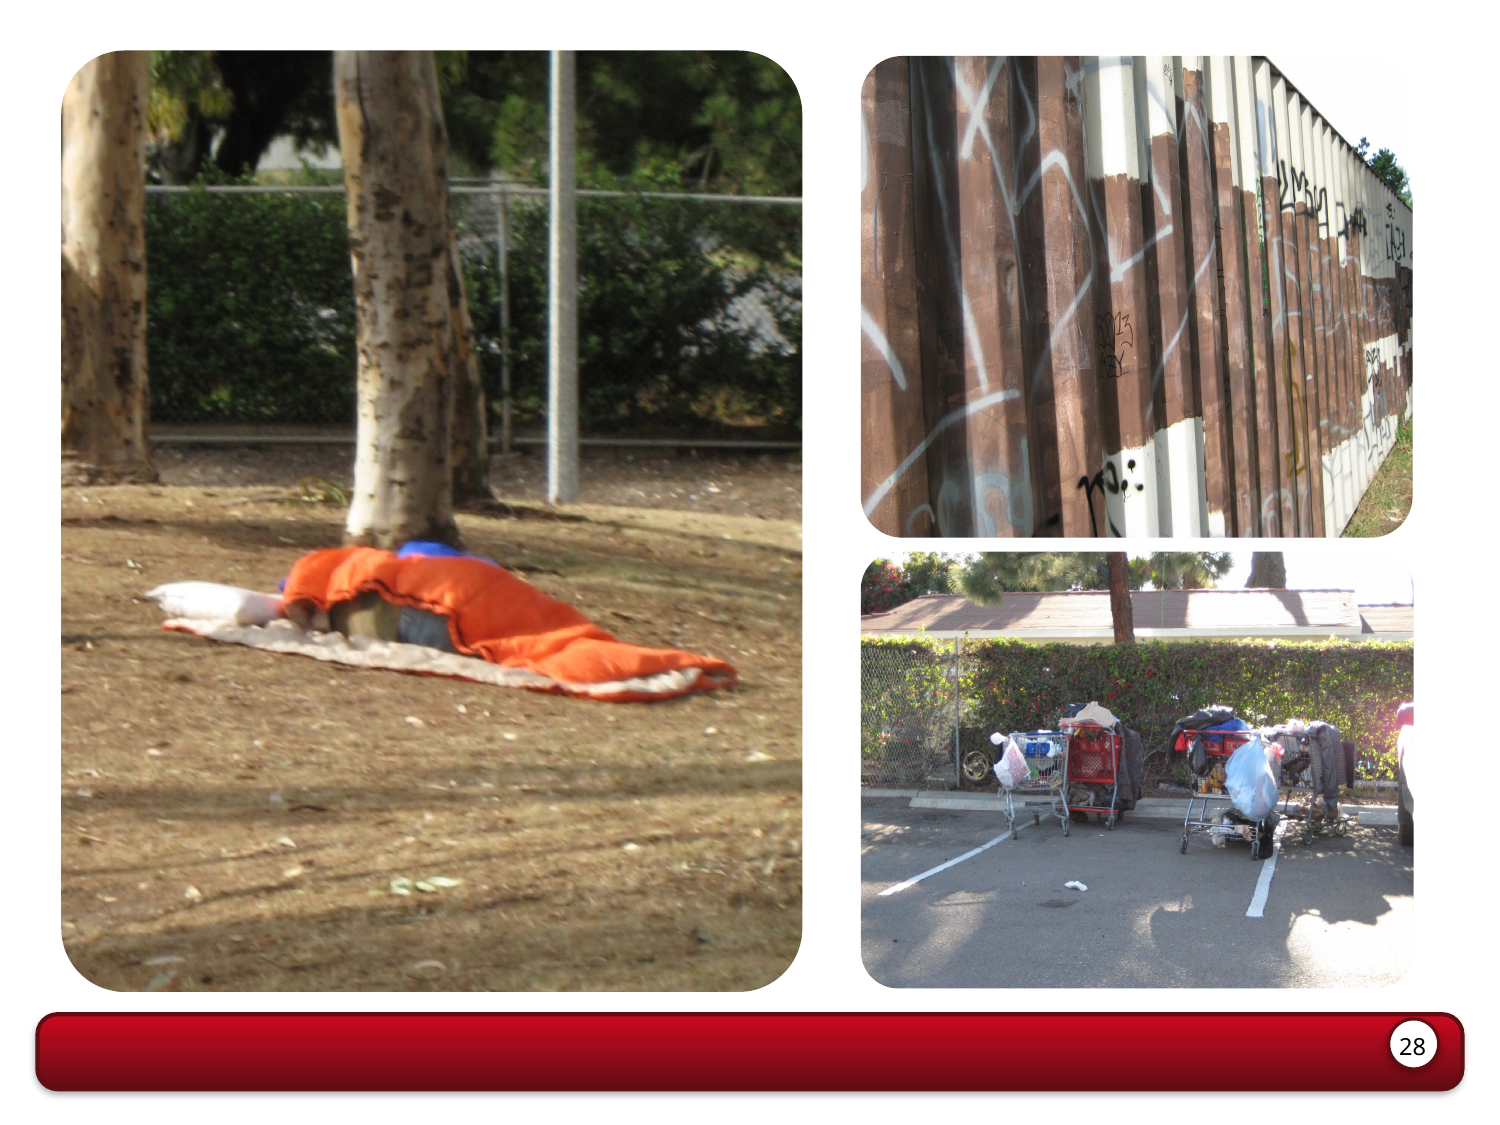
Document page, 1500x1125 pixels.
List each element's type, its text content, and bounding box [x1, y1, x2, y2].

text_box 28 [1380, 1021, 1446, 1071]
picture [60, 50, 803, 993]
text_box [36, 1013, 1464, 1090]
slide_number 28 [1074, 1099, 1425, 1103]
picture [860, 551, 1414, 989]
picture [860, 55, 1413, 538]
